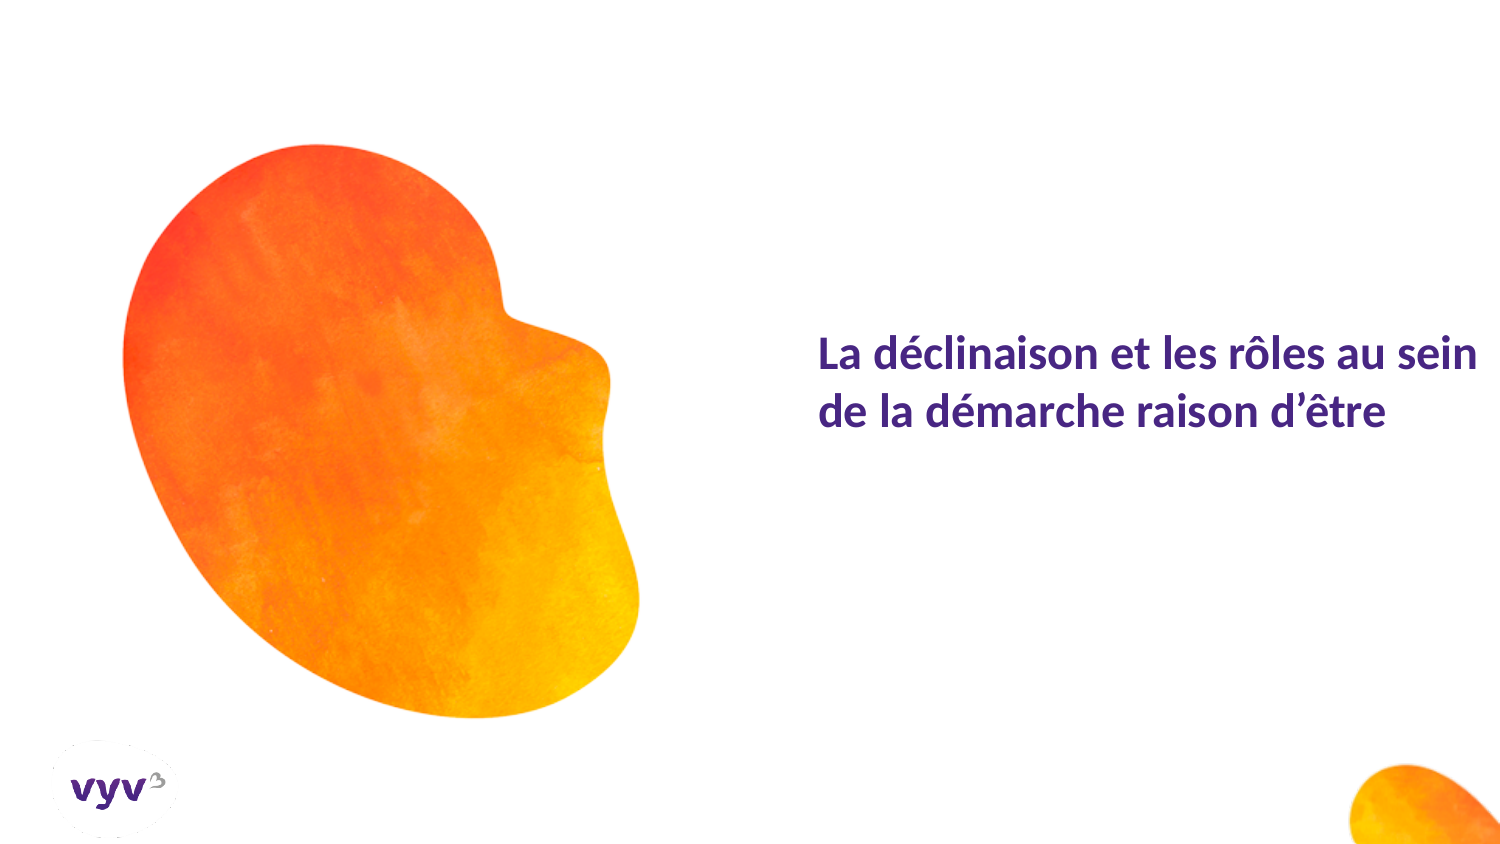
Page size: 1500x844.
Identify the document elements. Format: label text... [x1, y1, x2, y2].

picture [1347, 762, 1500, 844]
picture [44, 127, 654, 842]
title La déclinaison et les rôles au sein de la démarche raison d’être [803, 289, 1500, 470]
